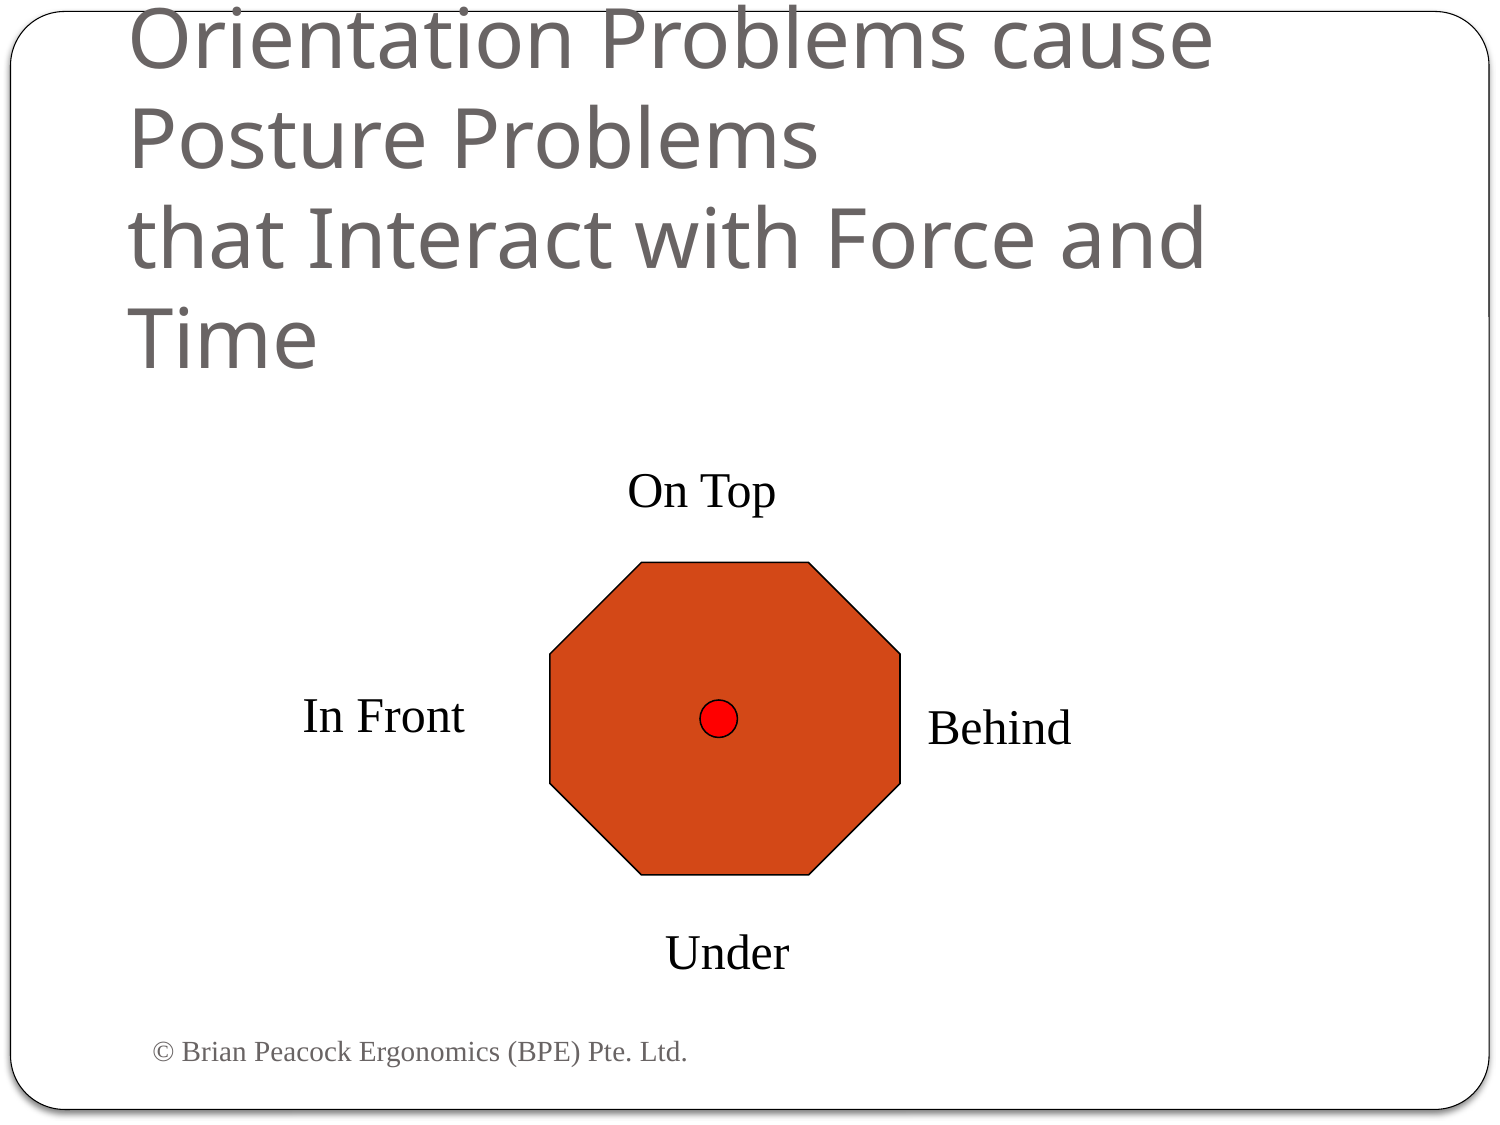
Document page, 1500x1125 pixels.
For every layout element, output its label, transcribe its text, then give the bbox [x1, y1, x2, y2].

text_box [287, 449, 1113, 988]
title Orientation Problems cause Posture Problems that Interact with Force and Time [112, 50, 1388, 400]
footer © Brian Peacock Ergonomics (BPE) Pte. Ltd. [137, 1012, 788, 1088]
